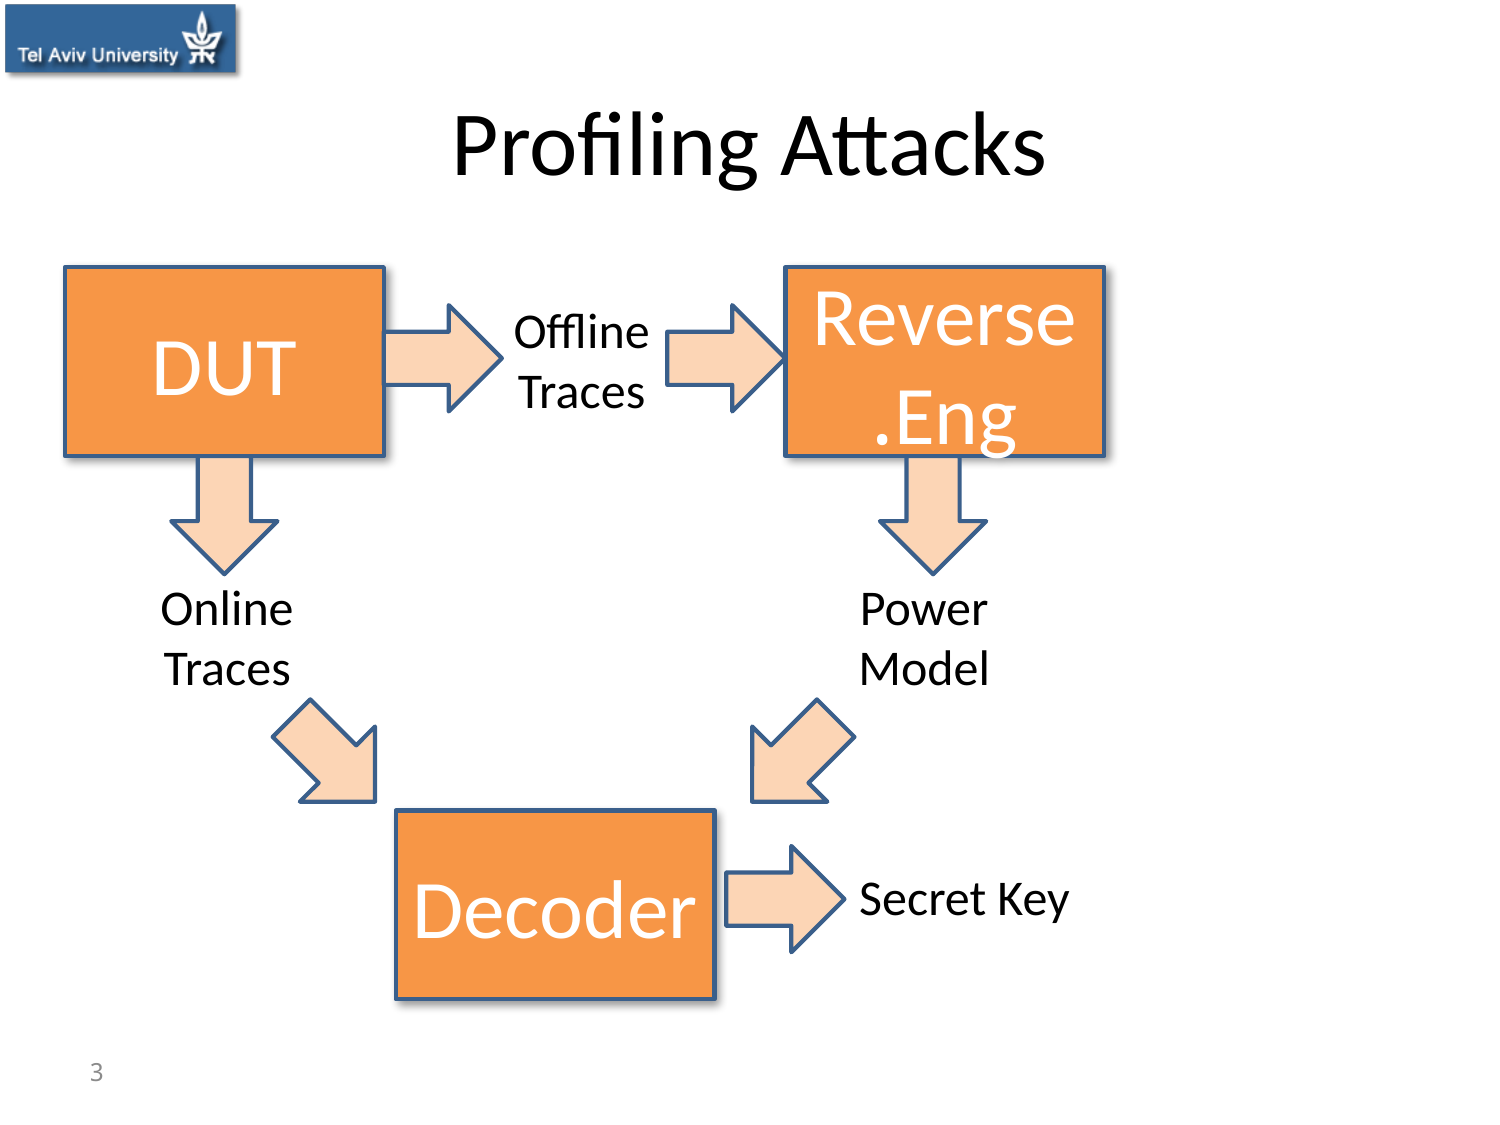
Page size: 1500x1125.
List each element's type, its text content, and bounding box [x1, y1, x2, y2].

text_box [726, 845, 1123, 953]
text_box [88, 455, 387, 820]
text_box Reverse Eng. [783, 265, 1106, 458]
text_box 3 [75, 1042, 425, 1103]
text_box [383, 290, 786, 428]
text_box DUT [63, 265, 386, 458]
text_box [734, 455, 1064, 814]
picture [0, 0, 249, 86]
text_box Decoder [394, 808, 717, 1001]
title Profiling Attacks [75, 45, 1425, 233]
